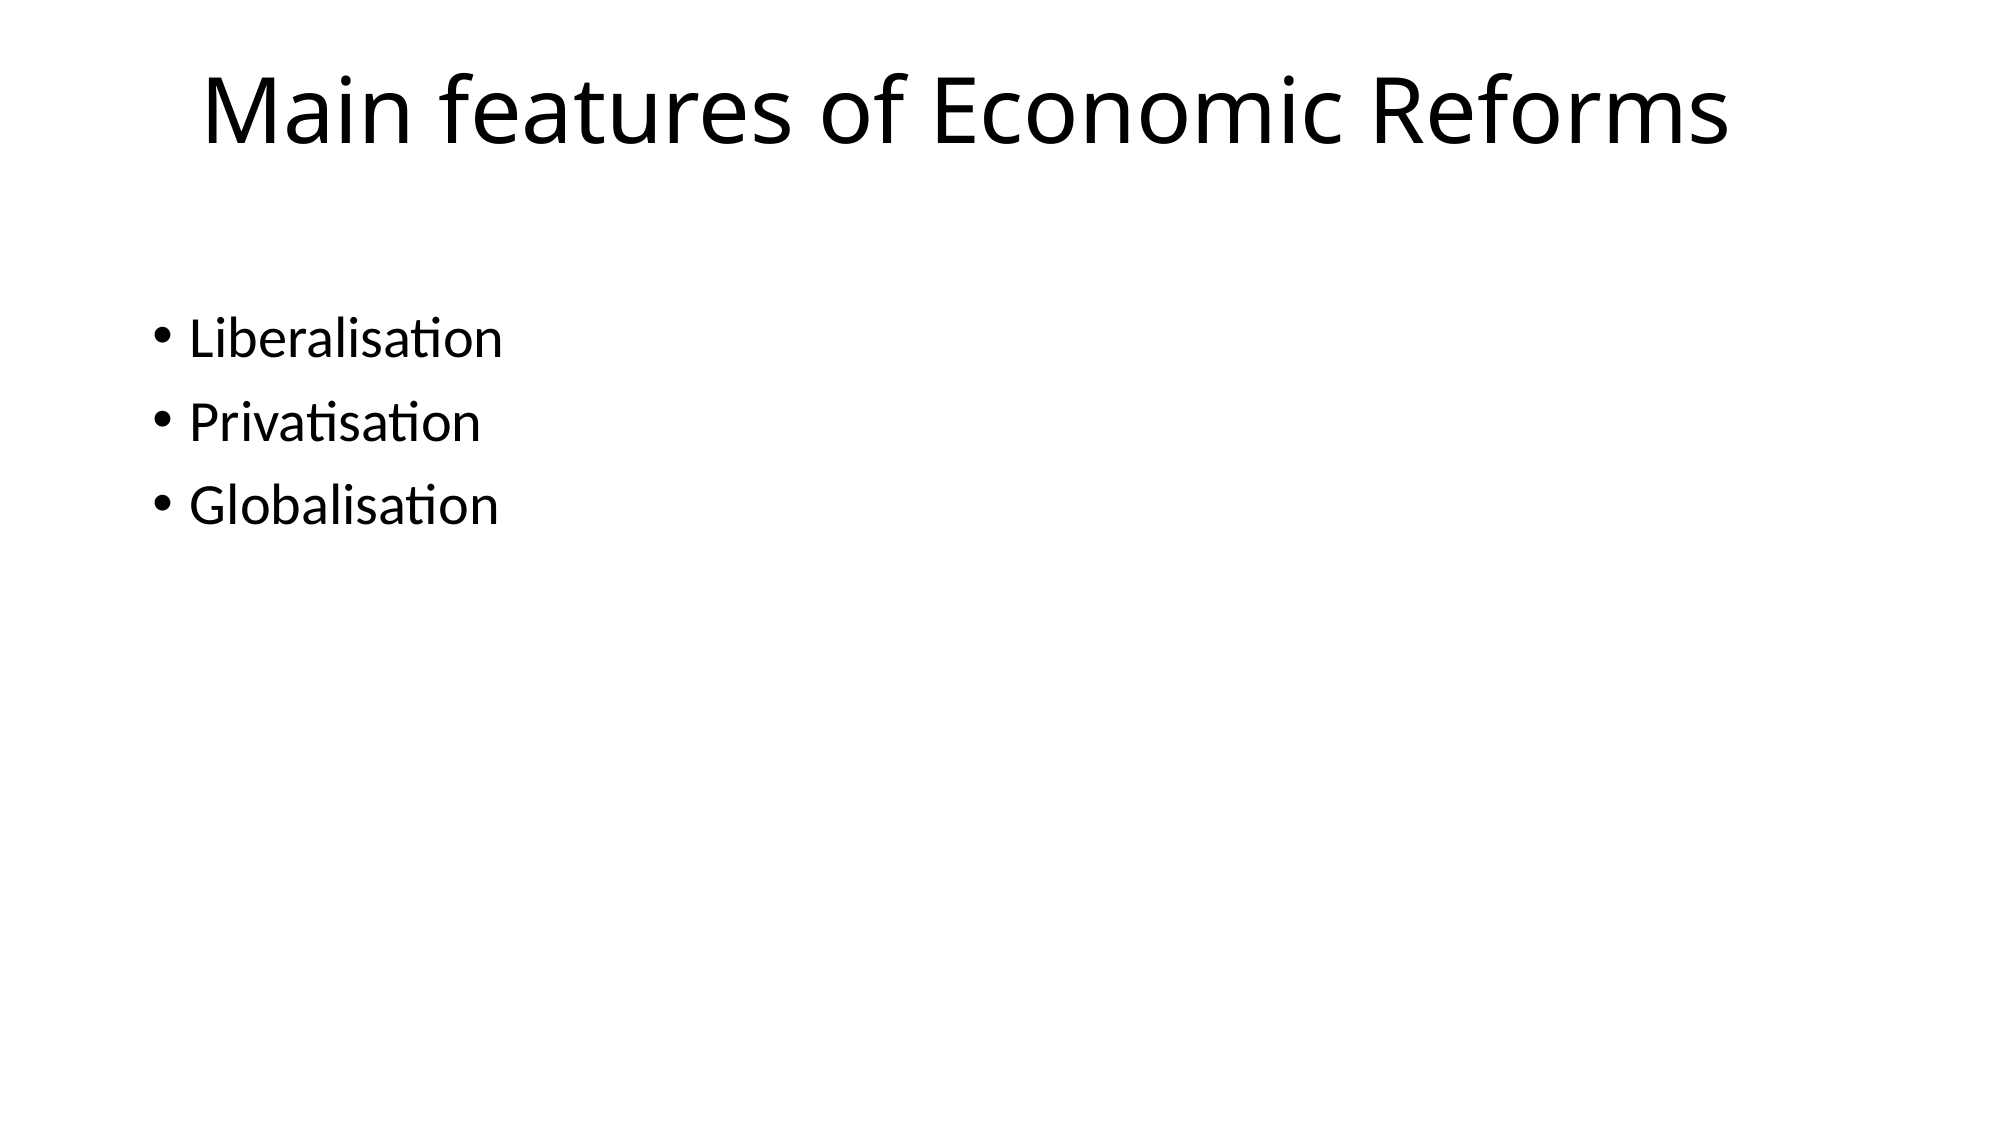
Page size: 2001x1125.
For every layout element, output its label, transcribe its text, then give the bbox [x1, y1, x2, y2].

title Main features of Economic Reforms [137, 59, 1863, 278]
list Liberalisation Privatisation Globalisation [137, 299, 1863, 1014]
